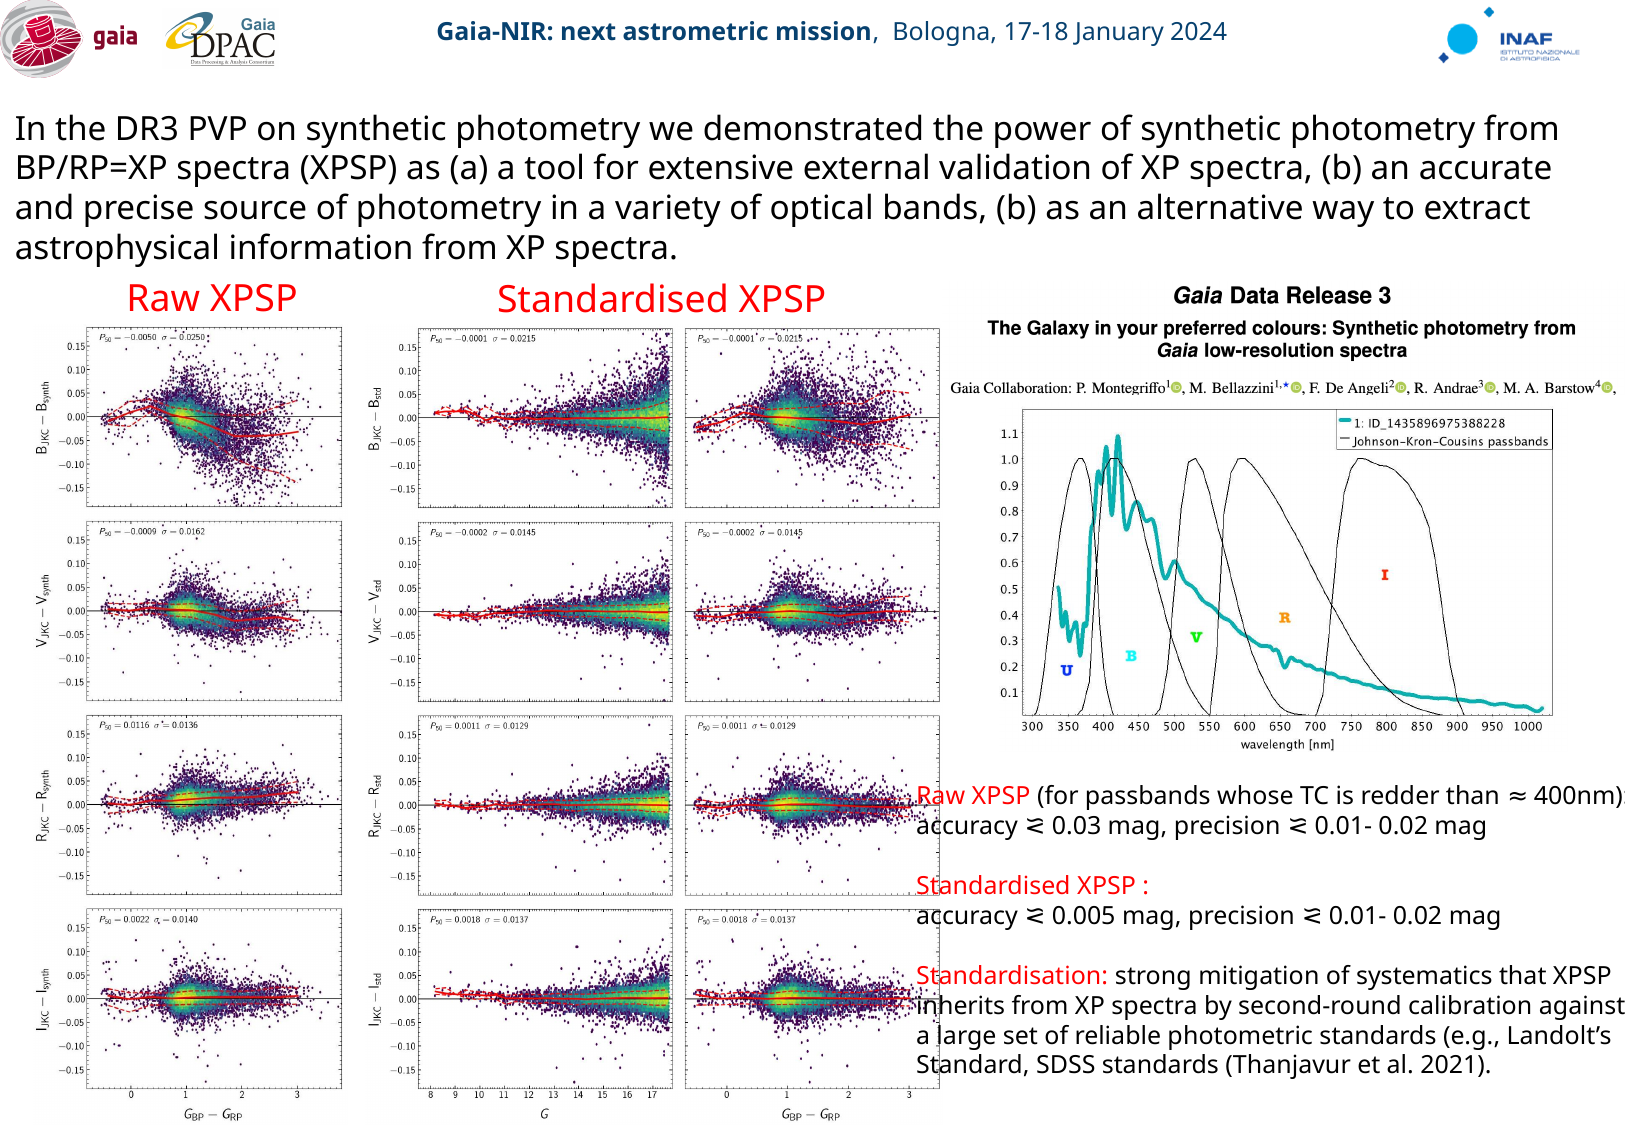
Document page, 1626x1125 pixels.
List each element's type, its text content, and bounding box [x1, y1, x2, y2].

picture [1392, 0, 1625, 100]
picture [33, 324, 348, 1125]
text_box In the DR3 PVP on synthetic photometry we demonstrated the power of synthetic photometry from BP/RP=XP spectra (XPSP) as (a) a tool for extensive external validation of XP spectra, (b) an accurate and precise source of photometry in a variety of optical bands, (b) as an alternative way to extract astrophysical information from XP spectra. [0, 99, 1625, 274]
picture [365, 281, 1625, 1125]
text_box Raw XPSP (for passbands whose TC is redder than ≈ 400nm): accuracy ⪝ 0.03 mag, precision ⪝ 0.01- 0.02 mag Standardised XPSP : accuracy ⪝ 0.005 mag, precision ⪝ 0.01- 0.02 mag Standardisation: strong mitigation of systematics that XPSP inherits from XP spectra by second-round calibration against a large set of reliable photometric standards (e.g., Landolt’s Standard, SDSS standards (Thanjavur et al. 2021). [943, 772, 1625, 1087]
picture [999, 402, 1568, 752]
text_box Standardised XPSP [482, 267, 842, 324]
text_box Gaia-NIR: next astrometric mission, Bologna, 17-18 January 2024 [306, 8, 1365, 54]
picture [0, 0, 137, 78]
text_box Raw XPSP [111, 266, 313, 324]
picture [162, 8, 279, 69]
